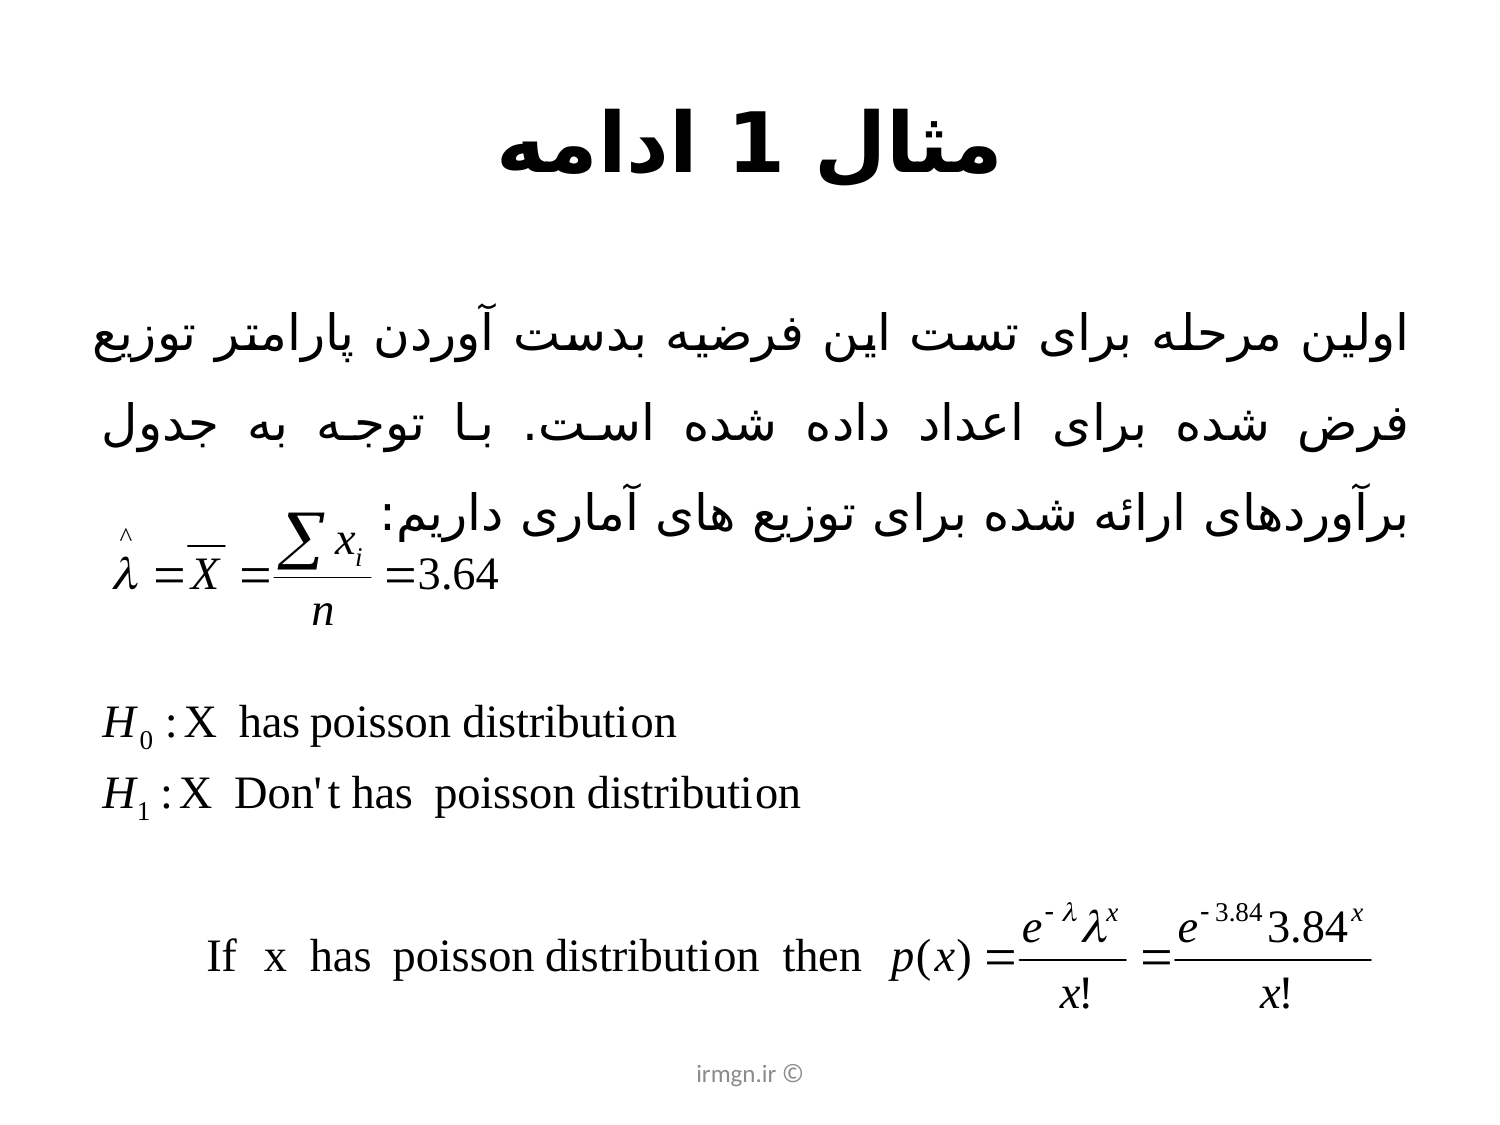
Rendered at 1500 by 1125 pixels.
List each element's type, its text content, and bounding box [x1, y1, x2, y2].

list اولین مرحله برای تست این فرضیه بدست آوردن پارامتر توزیع فرض شده برای اعداد داده شده است. با توجه به جدول برآوردهای ارائه شده برای توزیع های آماری داریم: [74, 262, 1426, 1006]
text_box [93, 691, 810, 832]
title مثال 1 ادامه [74, 44, 1426, 233]
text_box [198, 890, 1380, 1019]
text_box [105, 503, 509, 636]
footer © irmgn.ir [512, 1042, 988, 1103]
